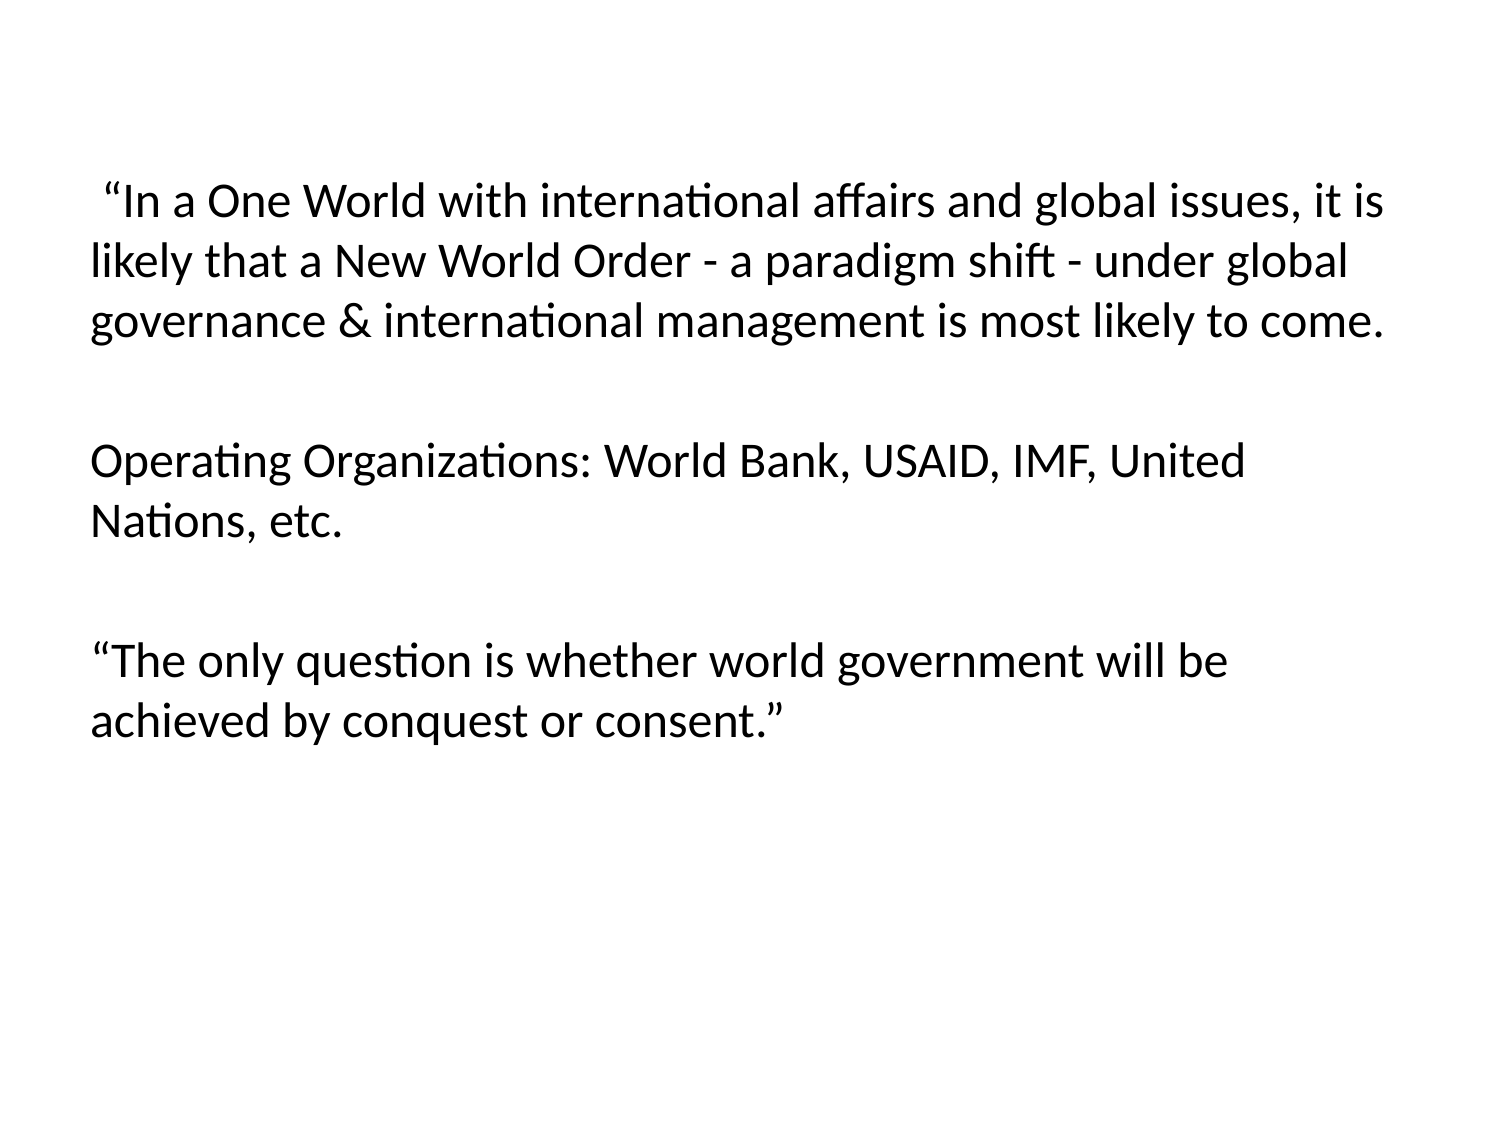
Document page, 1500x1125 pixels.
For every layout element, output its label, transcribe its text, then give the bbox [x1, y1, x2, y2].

list “In a One World with international affairs and global issues, it is likely that a New World Order - a paradigm shift - under global governance & international management is most likely to come. Operating Organizations: World Bank, USAID, IMF, United Nations, etc. “The only question is whether world government will be achieved by conquest or consent.” [75, 160, 1425, 800]
